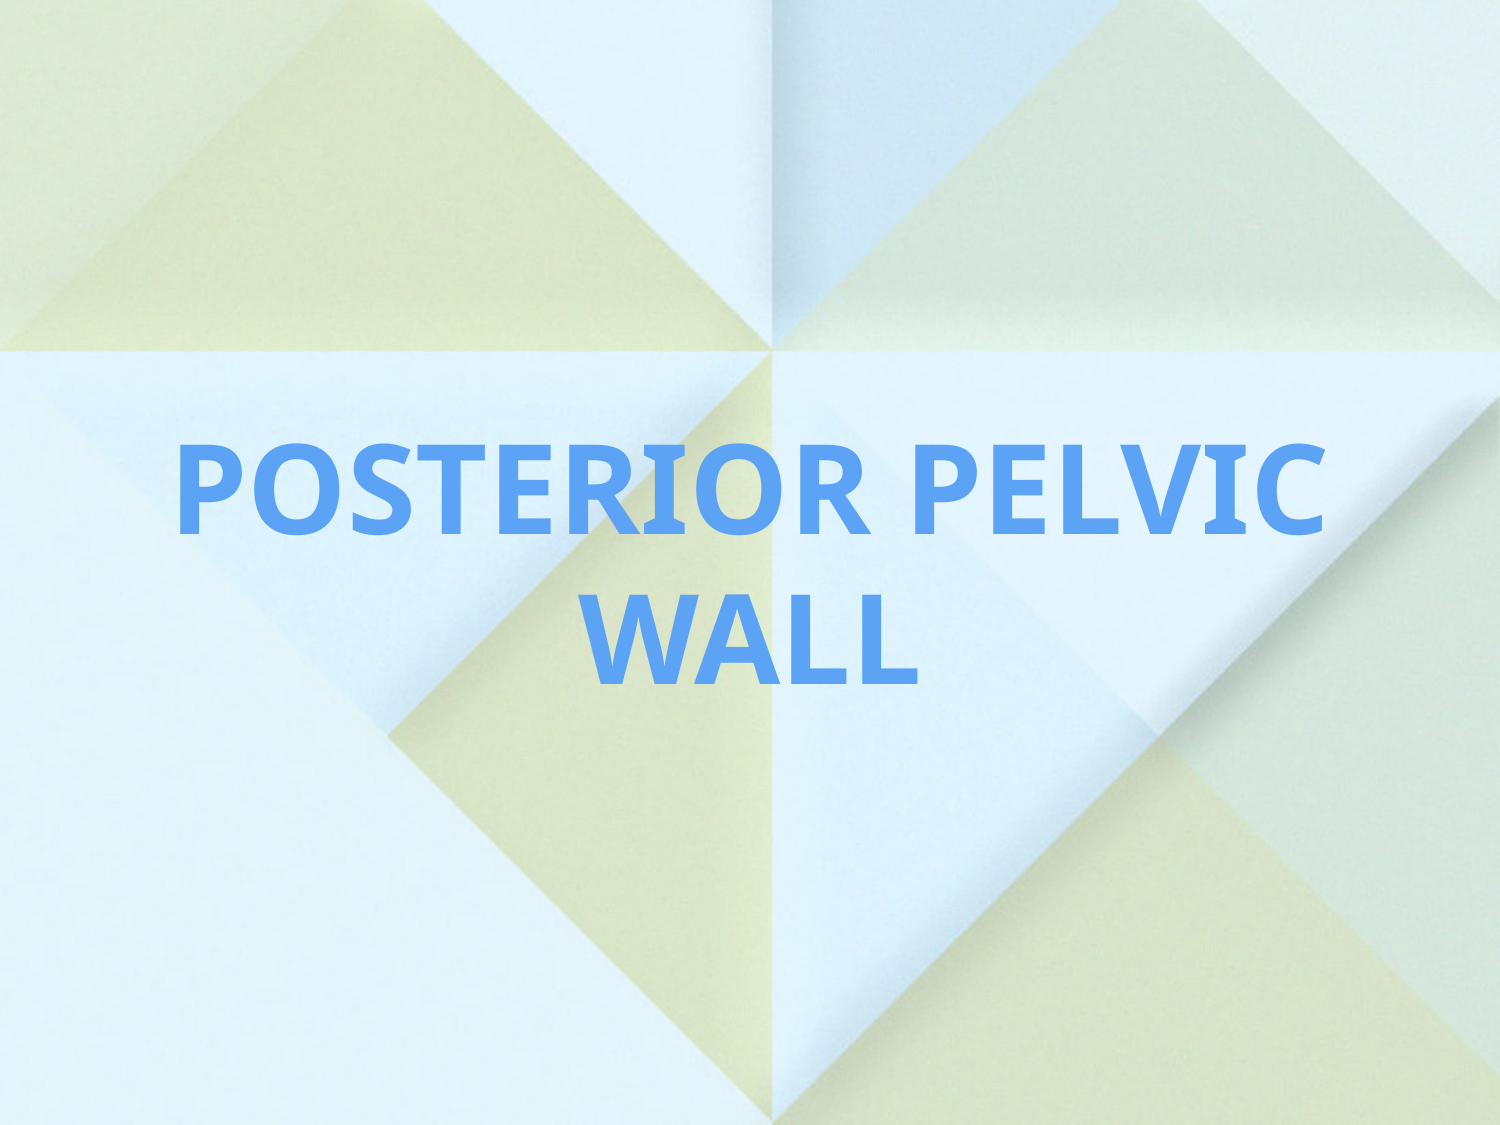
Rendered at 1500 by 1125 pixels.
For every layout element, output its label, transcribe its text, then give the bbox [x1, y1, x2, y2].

picture [0, 0, 1500, 1125]
title POSTERIOR PELVIC WALL [112, 401, 1388, 717]
